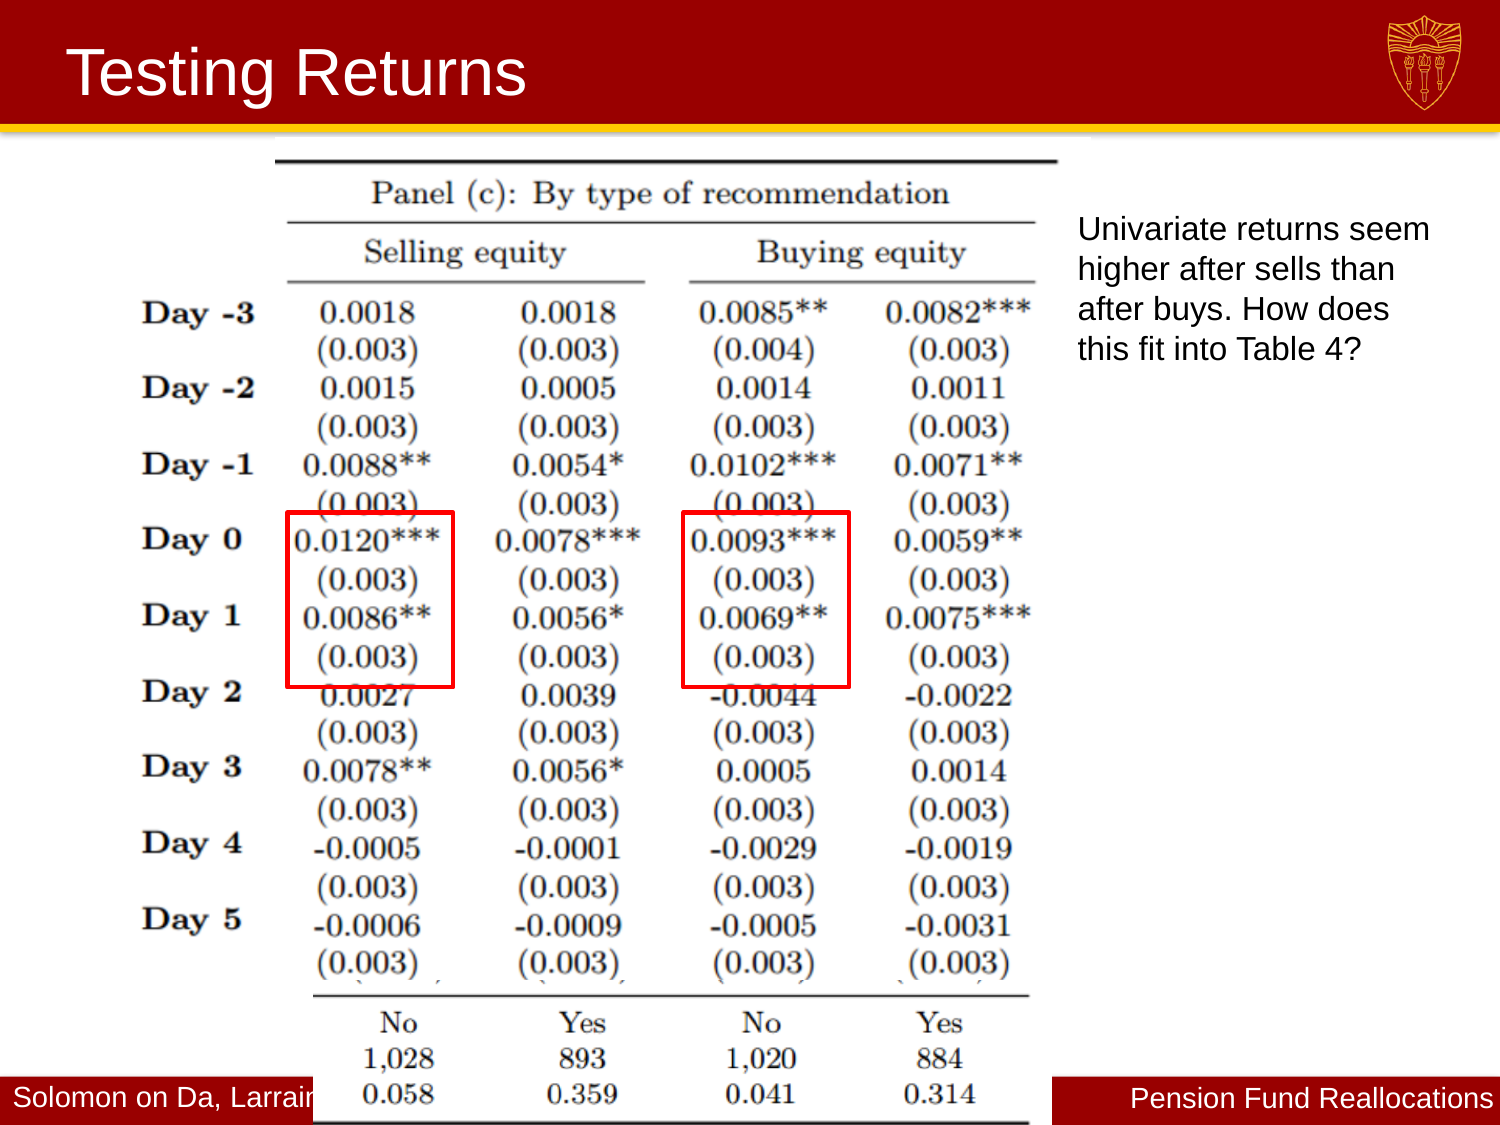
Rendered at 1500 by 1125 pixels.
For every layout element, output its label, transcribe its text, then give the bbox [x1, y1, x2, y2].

picture [1363, 1, 1486, 124]
title Testing Returns [49, 24, 1401, 113]
list Univariate returns seem higher after sells than after buys. How does this fit into Table 4? [1095, 199, 1451, 751]
picture [112, 137, 1091, 1125]
